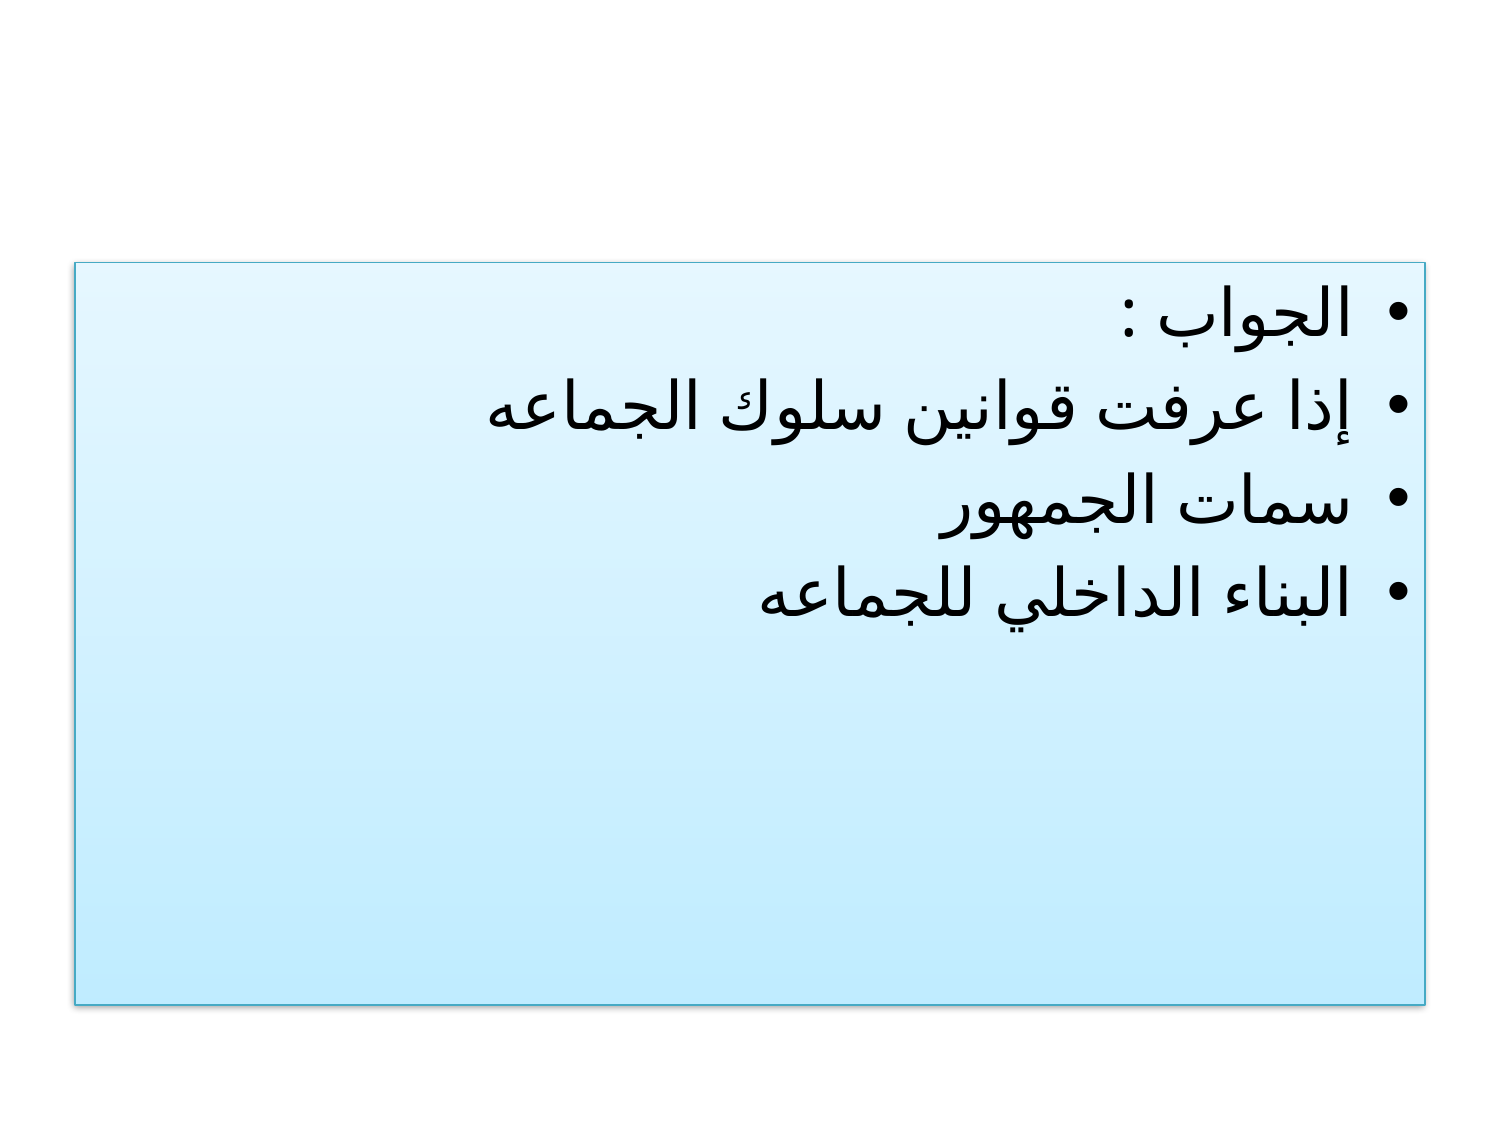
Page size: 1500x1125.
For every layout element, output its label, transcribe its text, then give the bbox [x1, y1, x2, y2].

list الجواب : إذا عرفت قوانين سلوك الجماعه سمات الجمهور البناء الداخلي للجماعه [74, 262, 1426, 1006]
